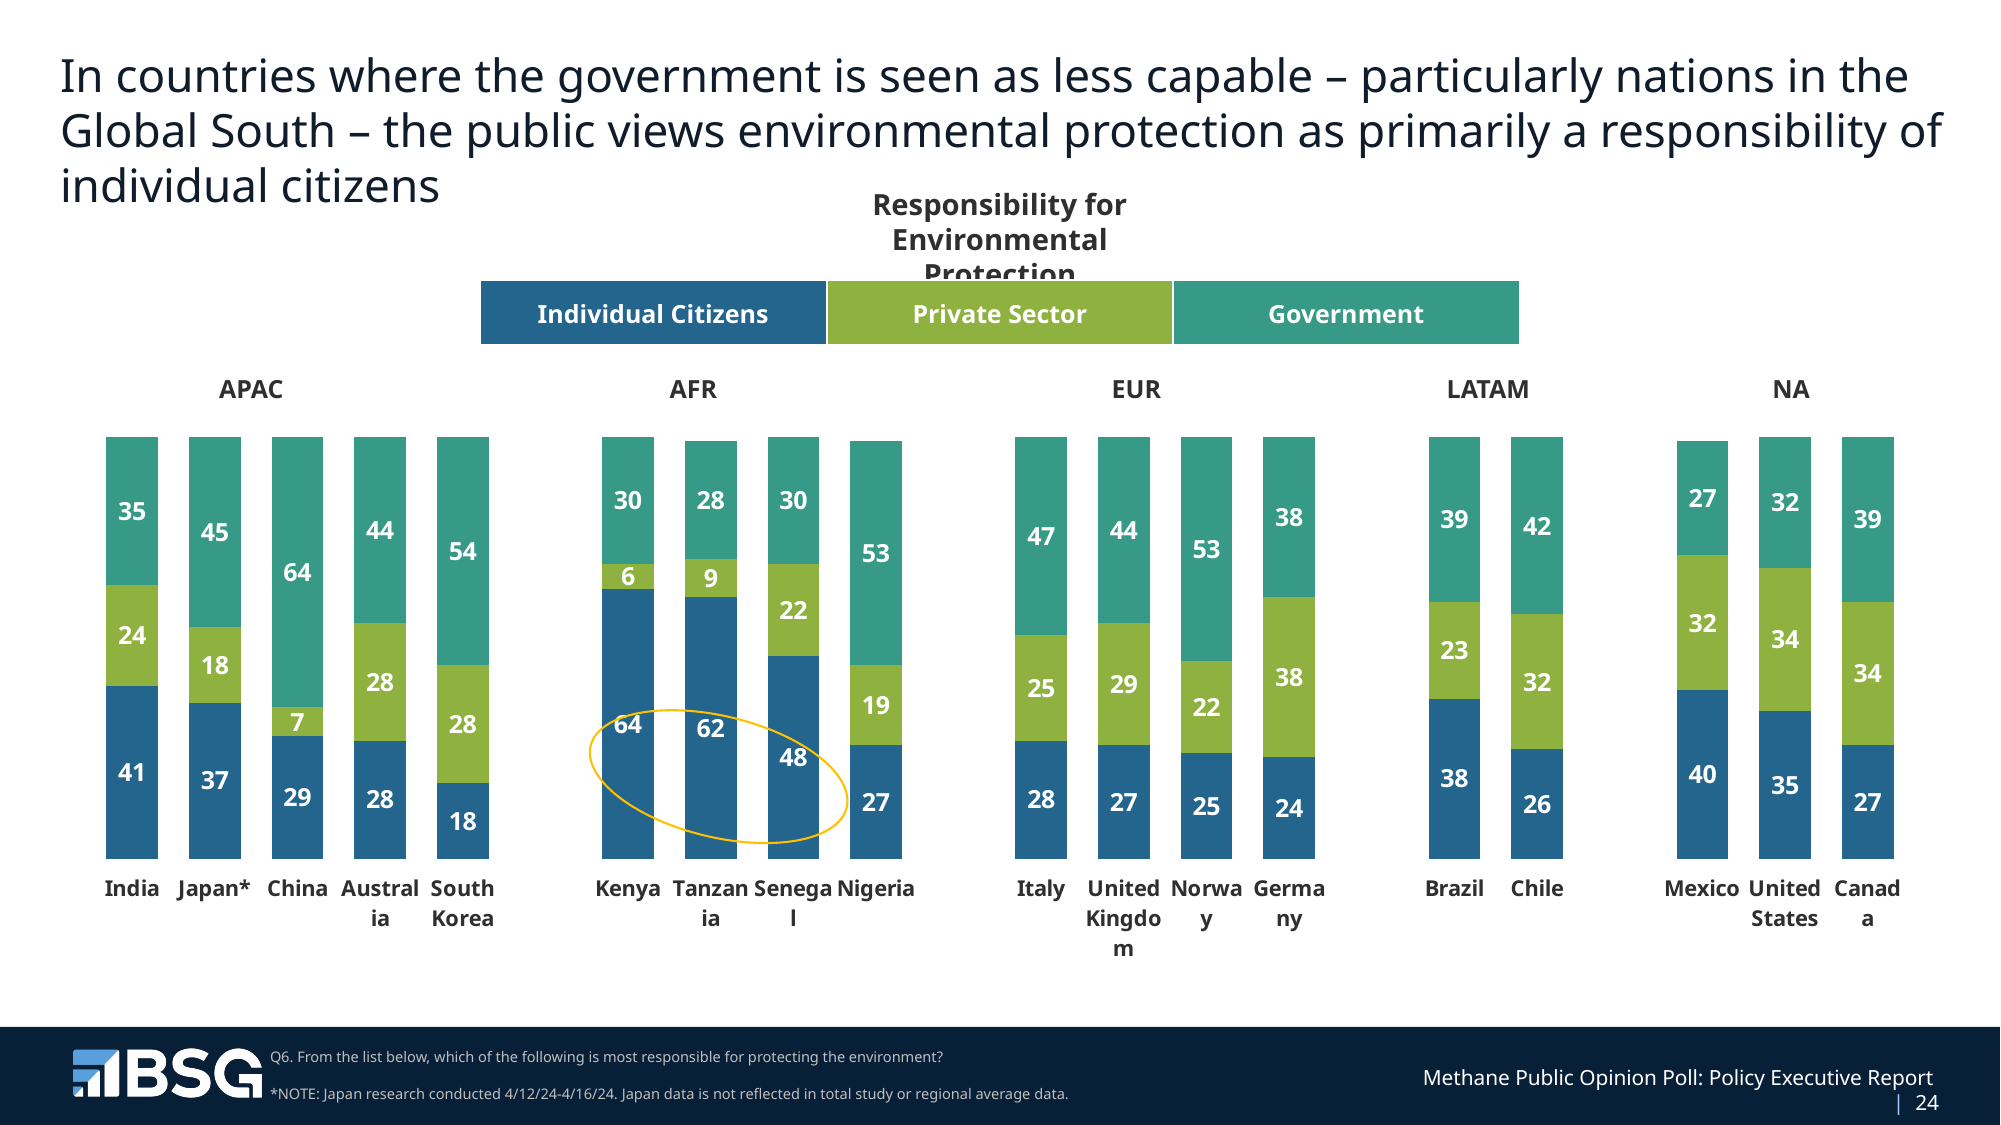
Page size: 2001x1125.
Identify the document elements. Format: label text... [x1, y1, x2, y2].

table_header Individual Citizens [481, 281, 826, 344]
table_header Private Sector [828, 281, 1172, 344]
table_header Government [1174, 281, 1519, 344]
text_box LATAM [1325, 350, 1602, 426]
chart [52, 426, 1947, 974]
text_box Q6. From the list below, which of the following is most responsible for protecting the environment? *NOTE: Japan research conducted 4/12/24-4/16/24. Japan data is not reflected in total study or regional average data. [269, 1042, 1598, 1111]
text_box Responsibility for Environmental Protection [811, 200, 1189, 277]
text_box AFR [504, 350, 882, 426]
picture [73, 1048, 262, 1098]
text_box APAC [62, 350, 440, 426]
text_box NA [1602, 350, 1980, 427]
title In countries where the government is seen as less capable – particularly nations in the Global South – the public views environmental protection as primarily a responsibility of individual citizens [0, 2, 2000, 245]
text_box EUR [947, 350, 1325, 426]
